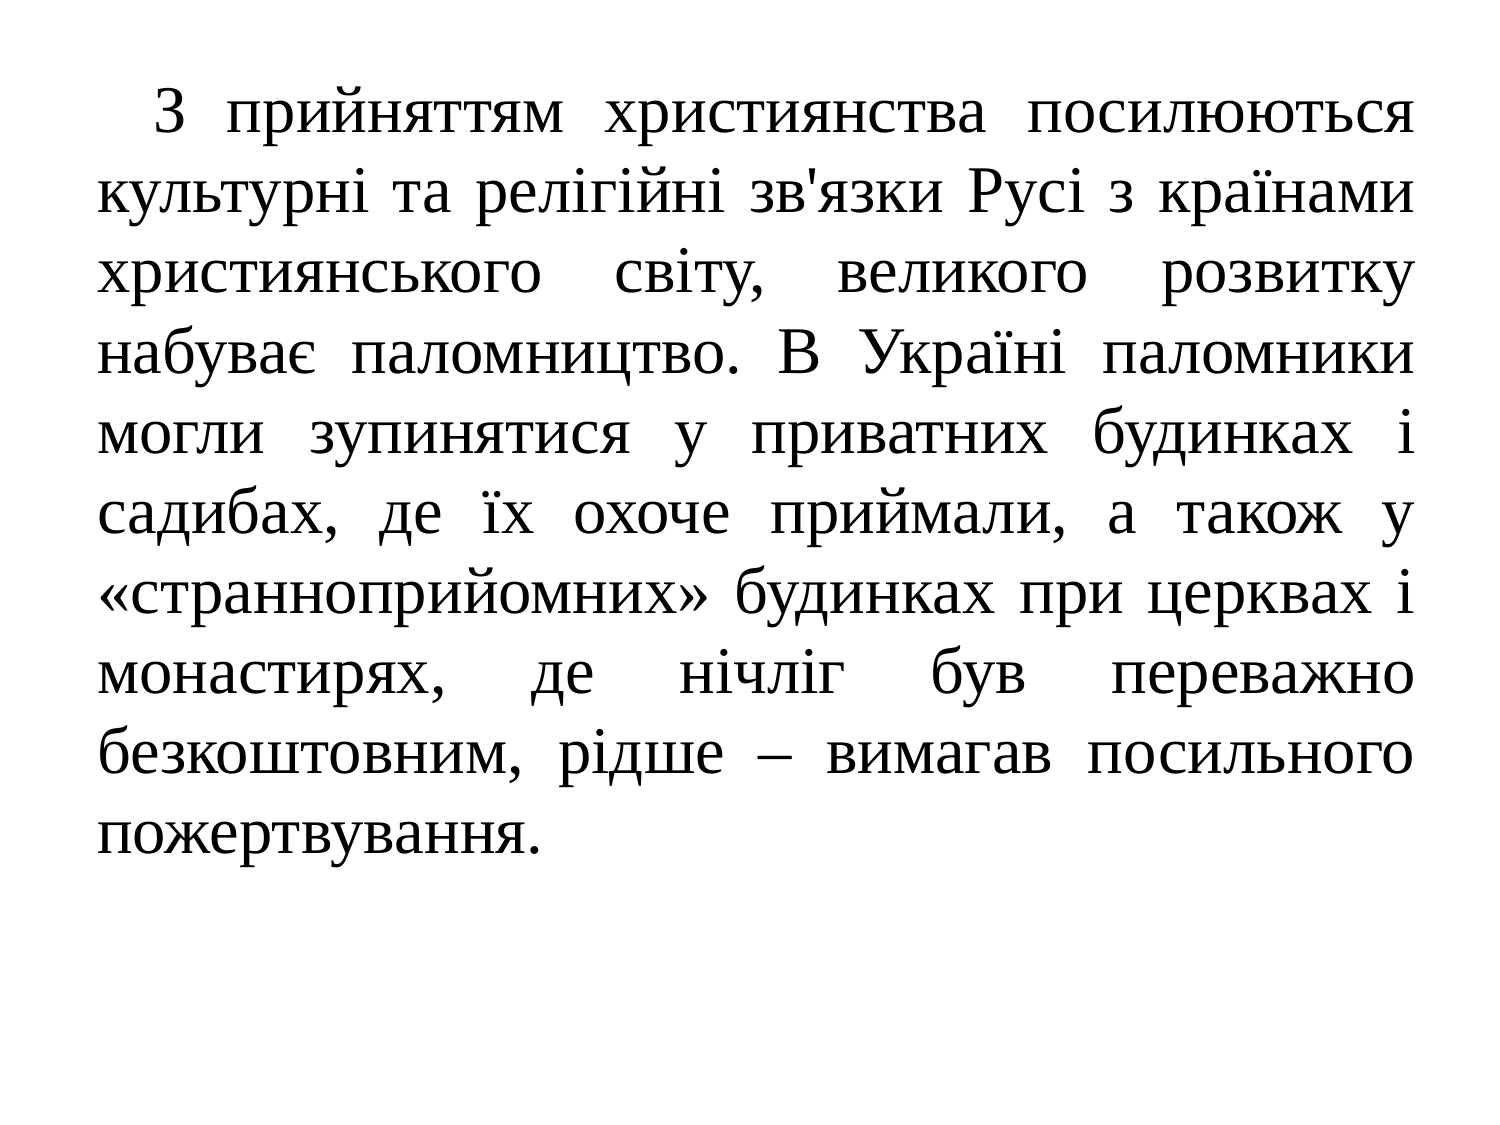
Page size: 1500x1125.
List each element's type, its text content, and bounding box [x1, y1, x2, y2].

list З прийняттям християнства посилюються культурні та релігійні зв'язки Русі з країнами християнського світу, великого розвитку набуває паломництво. В Україні паломники могли зупинятися у приватних будинках і садибах, де їх охоче приймали, а також у «странноприйомних» будинках при церквах і монастирях, де нічліг був переважно безкоштовним, рідше – вимагав посильного пожертвування. [82, 58, 1432, 973]
